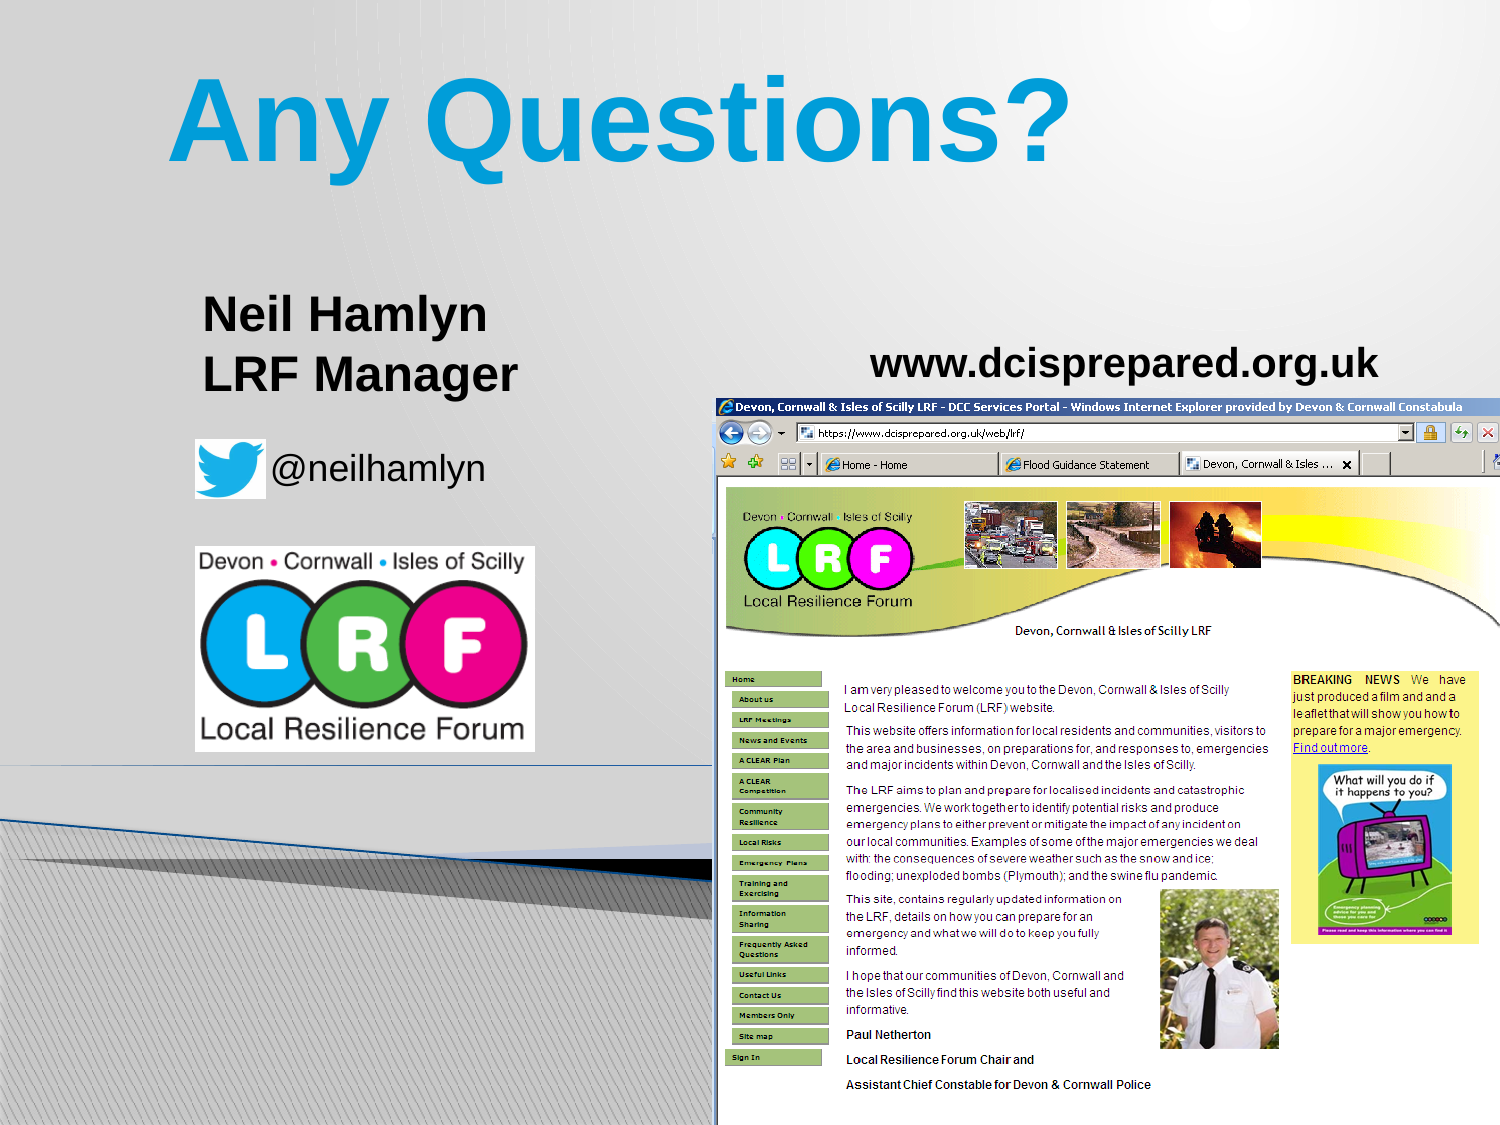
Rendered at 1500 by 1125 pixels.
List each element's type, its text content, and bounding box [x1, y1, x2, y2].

picture [5, 398, 1500, 1125]
picture [194, 546, 536, 752]
text_box Neil Hamlyn LRF Manager [185, 272, 705, 411]
picture [195, 438, 266, 499]
text_box @neilhamlyn [255, 436, 504, 497]
title Any Questions? [0, 35, 1243, 336]
text_box www.dcisprepared.org.uk [855, 328, 1395, 396]
